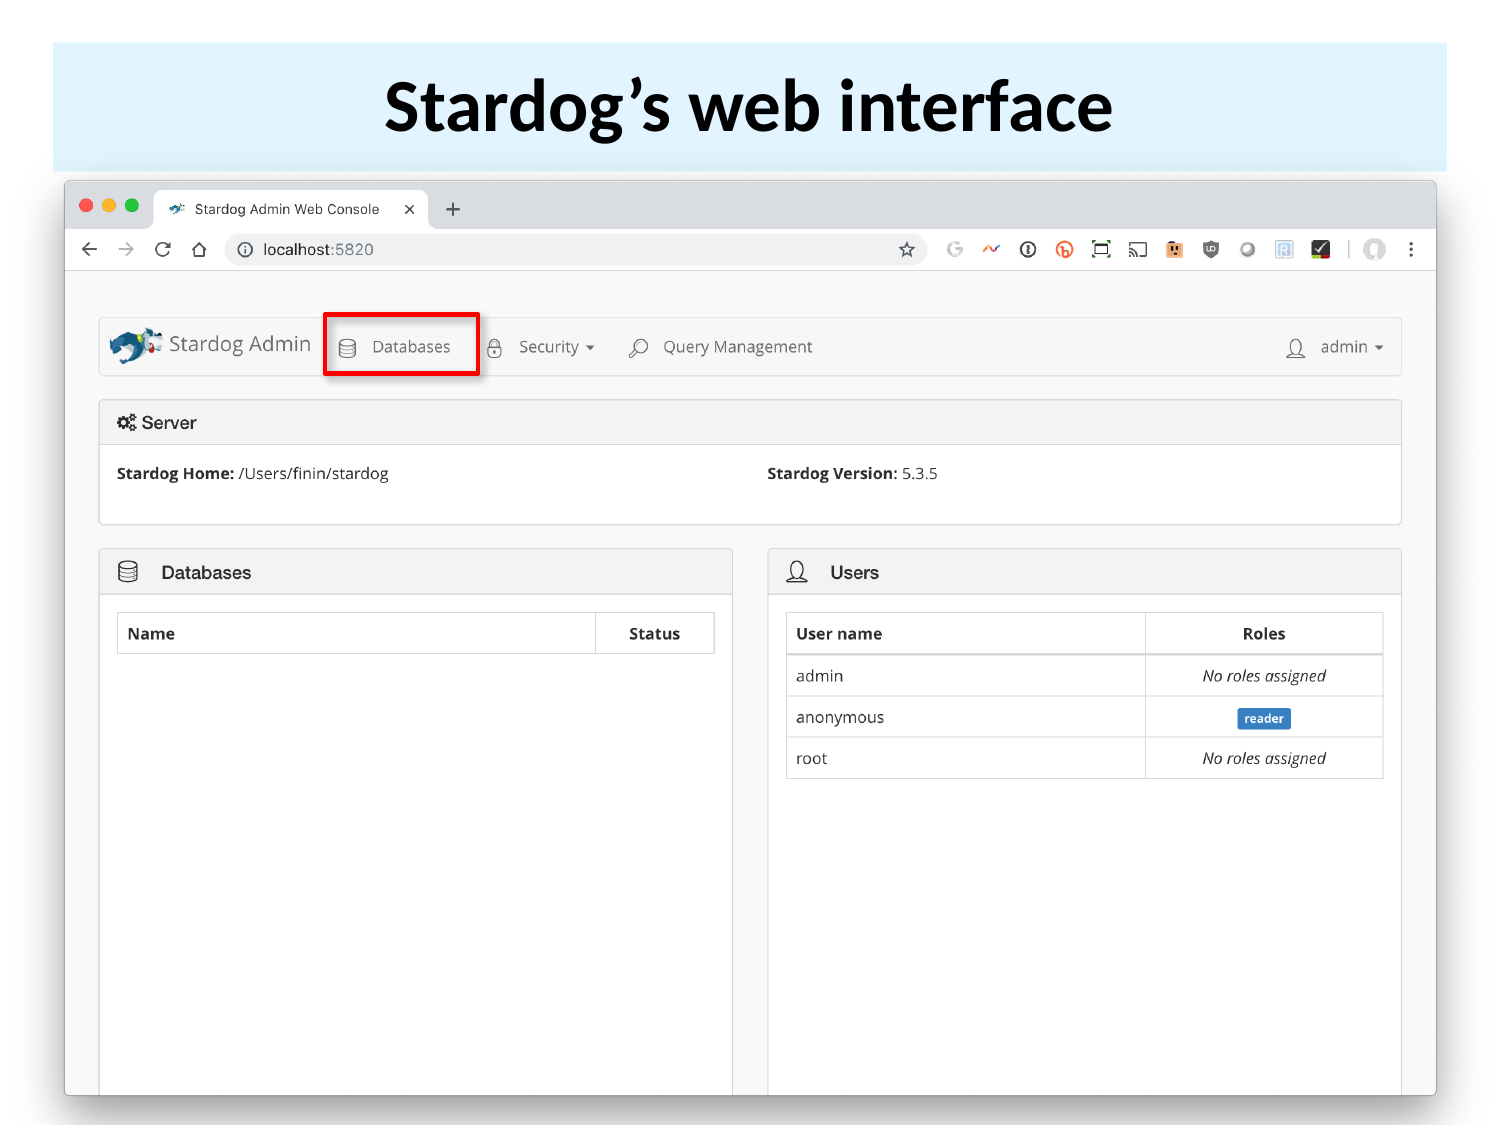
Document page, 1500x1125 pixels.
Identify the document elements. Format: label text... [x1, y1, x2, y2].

title Stardog’s web interface [53, 42, 1447, 135]
picture [0, 136, 1500, 1125]
